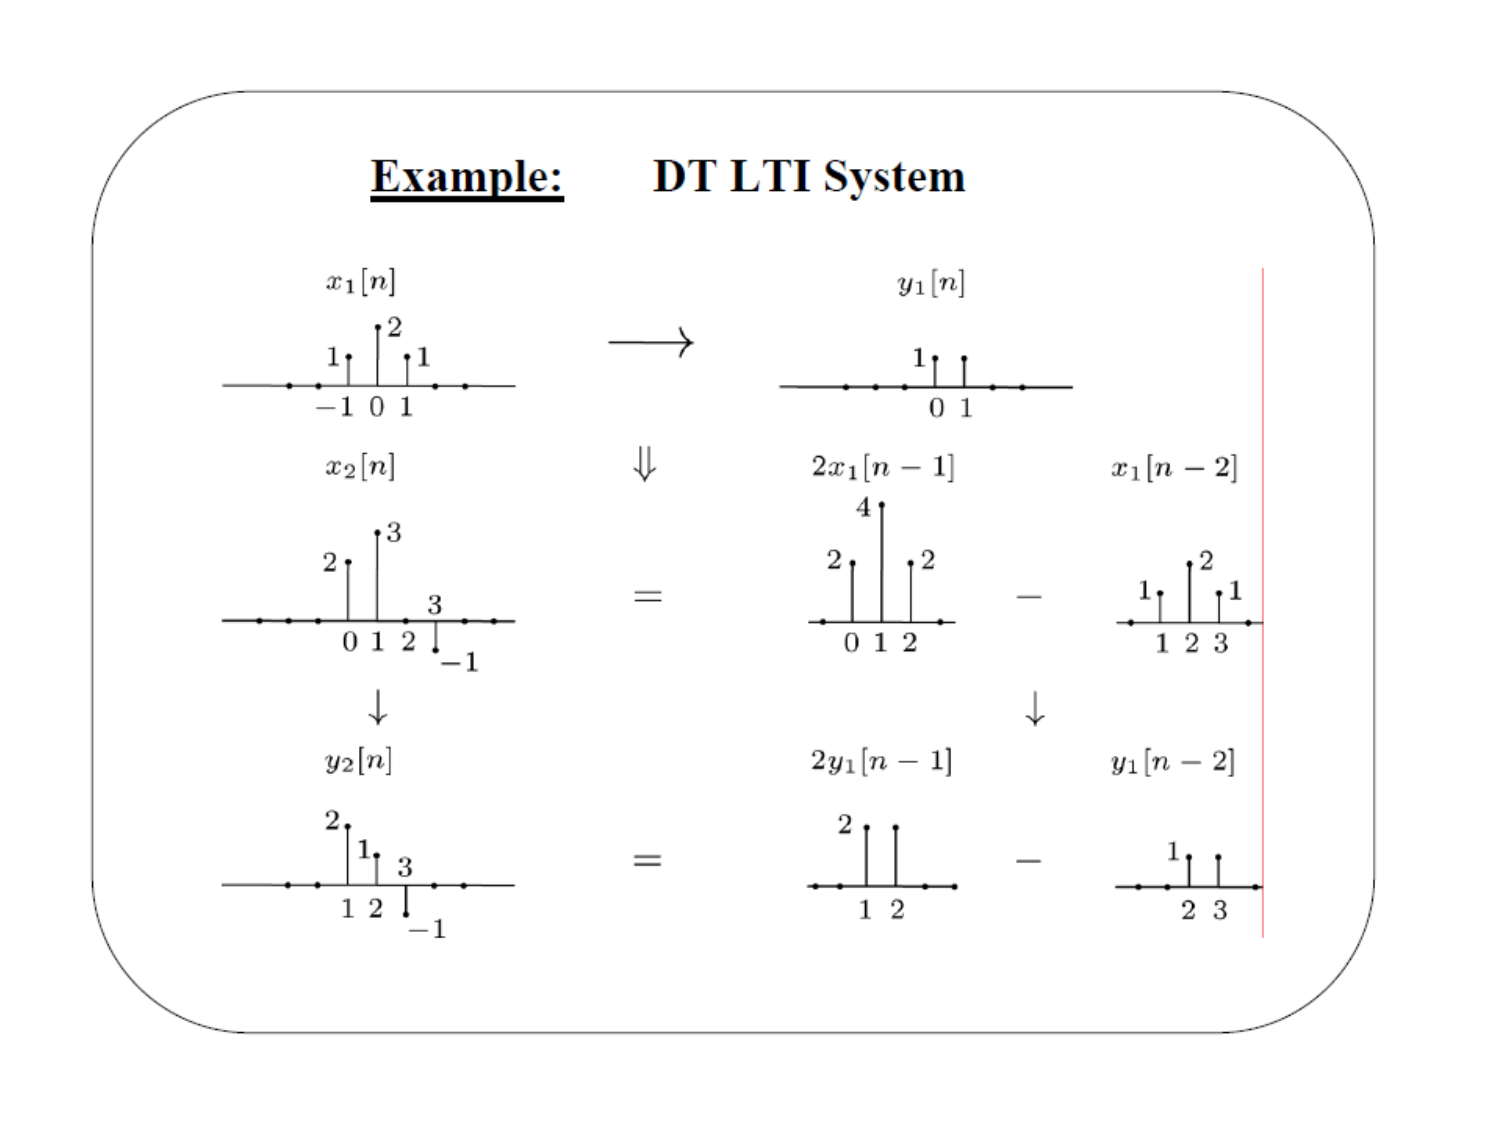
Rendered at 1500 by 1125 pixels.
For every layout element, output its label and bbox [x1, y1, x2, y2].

list [78, 71, 1422, 1054]
